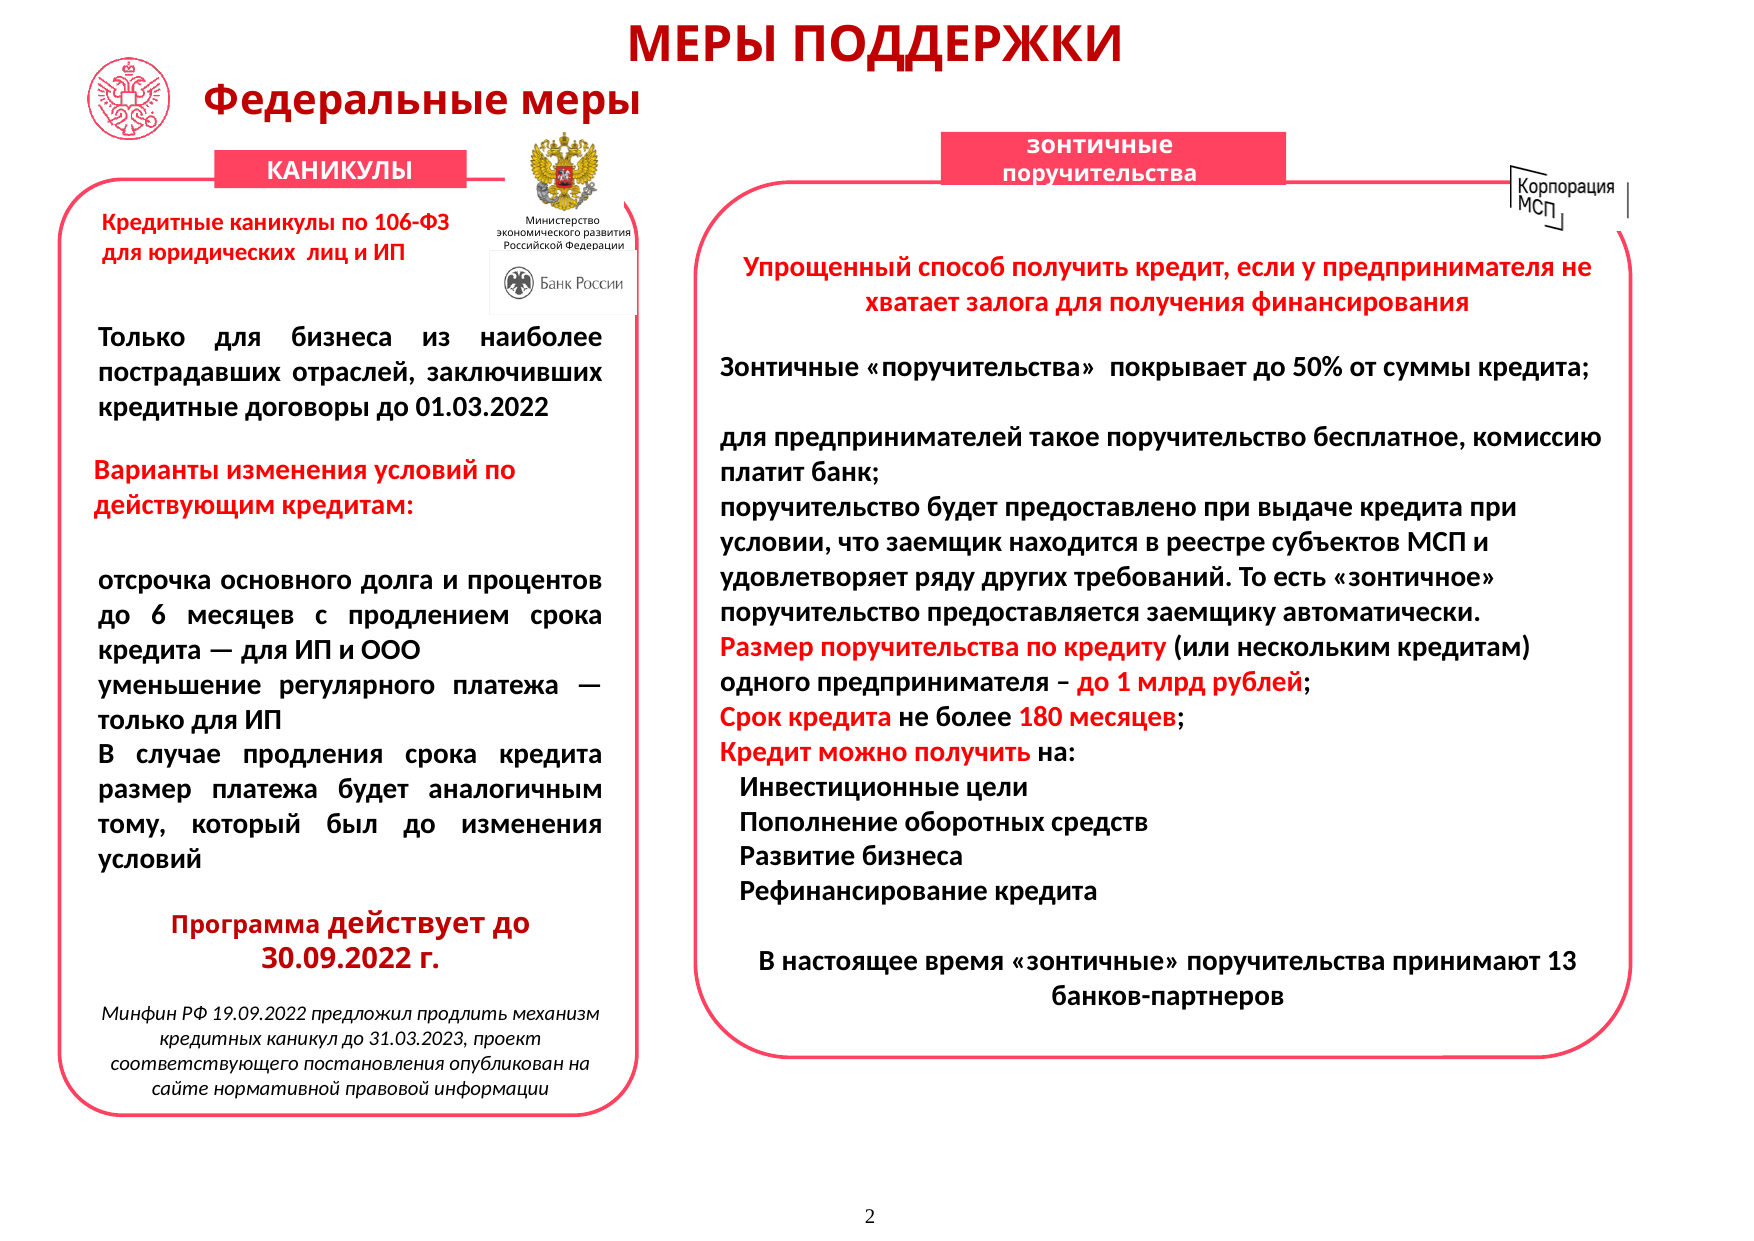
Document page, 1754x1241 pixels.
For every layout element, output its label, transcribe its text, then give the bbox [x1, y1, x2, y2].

text_box [712, 1019, 1614, 1059]
text_box Только для бизнеса из наиболее пострадавших отраслей, заключивших кредитные договоры до 01.03.2022 [83, 309, 618, 430]
text_box [618, 628, 638, 1099]
text_box [694, 181, 1625, 566]
text_box Варианты изменения условий по действующим кредитам: [79, 408, 605, 528]
text_box [694, 628, 705, 1007]
picture [489, 250, 637, 315]
picture [87, 57, 170, 140]
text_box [498, 131, 631, 250]
text_box [58, 178, 498, 1103]
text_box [934, 120, 1287, 225]
text_box [605, 213, 638, 566]
text_box 2 [864, 1202, 876, 1228]
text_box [213, 147, 467, 193]
text_box [438, 566, 705, 628]
text_box Упрощенный способ получить кредит, если у предпринимателя не хватает залога для получения финансирования Зонтичные «поручительства» покрывает до 50% от суммы кредита; для предпринимателей такое поручительство бесплатное, комиссию платит банк; поручительство будет предоставлено при выдаче кредита при условии, что заемщик находится в реестре субъектов МСП и удовлетворяет ряду других требований. То есть «зонтичное» поручительство предоставляется заемщику автоматически. Размер поручительства по кредиту (или нескольким кредитам) одного предпринимателя – до 1 млрд рублей; Срок кредита не более 180 месяцев; Кредит можно получить на: Инвестиционные цели Пополнение оборотных средств Развитие бизнеса Рефинансирование кредита В настоящее время «зонтичные» поручительства принимают 13 банков-партнеров [705, 240, 1631, 1019]
text_box Федеральные меры [201, 70, 935, 124]
text_box Кредитные каникулы по 106-ФЗ для юридических лиц и ИП [87, 198, 467, 309]
picture [1510, 164, 1631, 231]
text_box [89, 1107, 608, 1117]
text_box отсрочка основного долга и процентов до 6 месяцев с продлением срока кредита — для ИП и ООО уменьшение регулярного платежа — только для ИП В случае продления срока кредита размер платежа будет аналогичным тому, который был до изменения условий Программа действует до 30.09.2022 г. Минфин РФ 19.09.2022 предложил продлить механизм кредитных каникул до 31.03.2023, проект соответствующего постановления опубликован на сайте нормативной правовой информации [83, 482, 618, 1107]
text_box МЕРЫ ПОДДЕРЖКИ [108, 11, 1643, 80]
